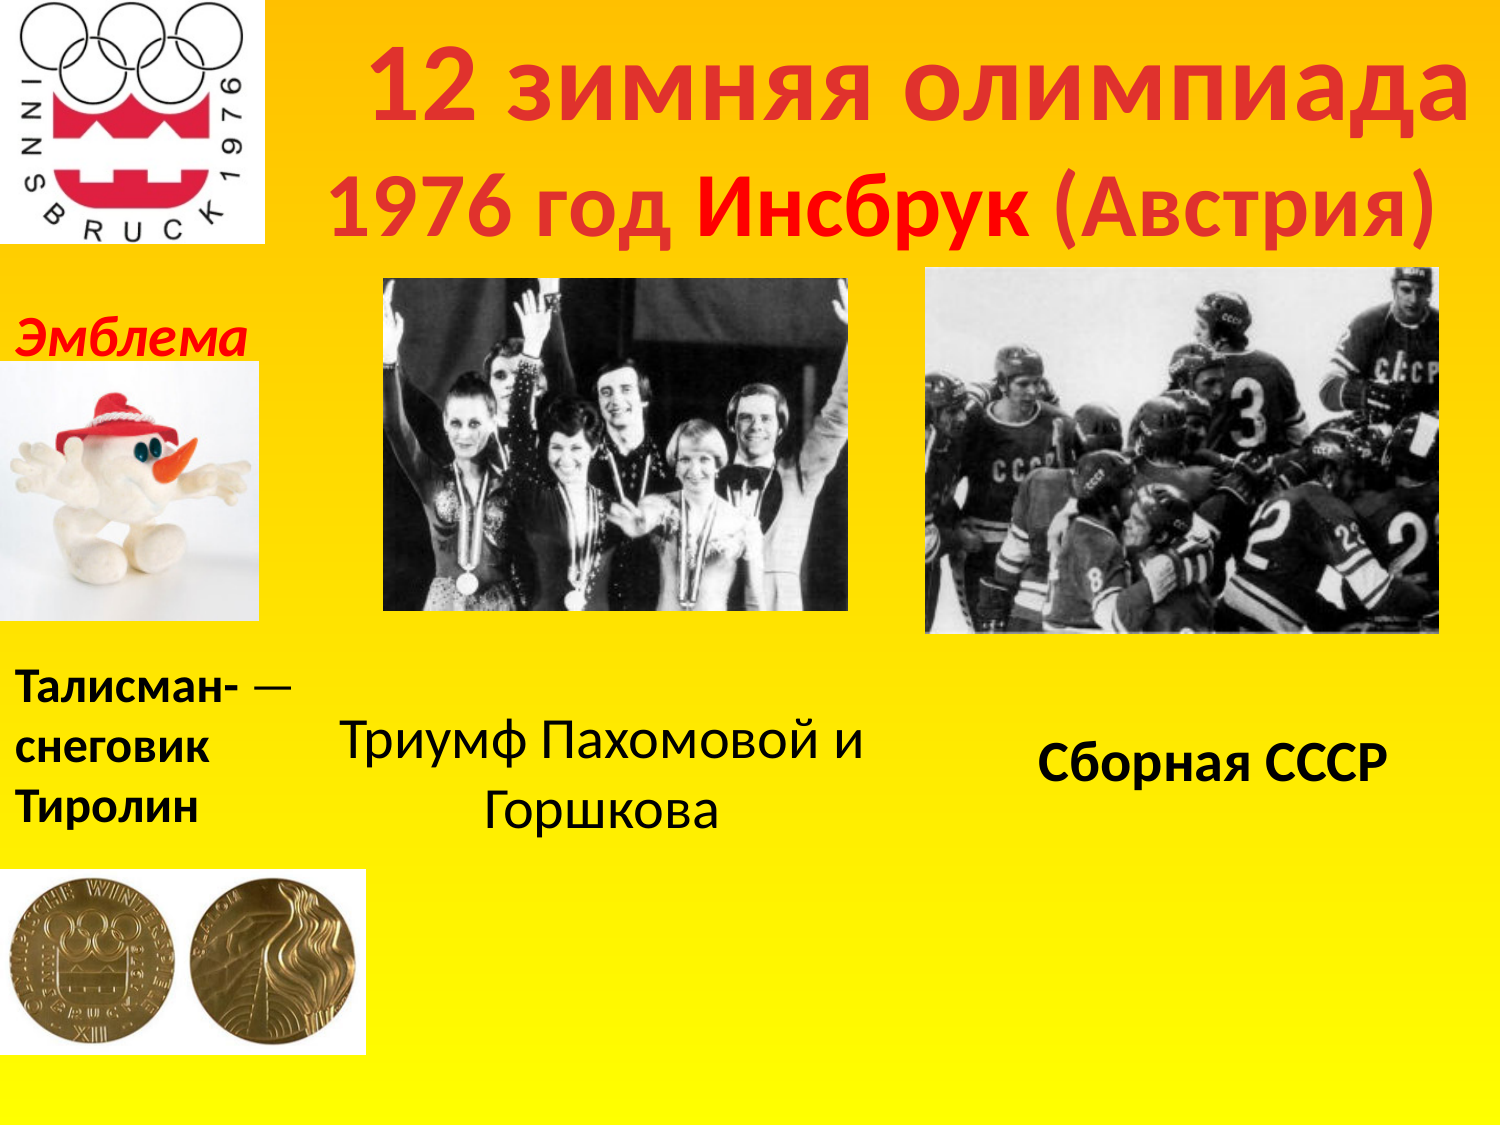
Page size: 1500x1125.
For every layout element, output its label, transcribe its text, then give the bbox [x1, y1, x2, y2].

text_box Талисман- — снеговик Тиролин [0, 645, 372, 840]
picture [0, 869, 367, 1055]
picture [383, 278, 849, 611]
text_box Сборная СССР [927, 716, 1500, 801]
picture [0, 361, 259, 621]
text_box 1976 год Инсбрук (Австрия) [289, 137, 1474, 263]
picture [0, 0, 265, 244]
text_box 12 зимняя олимпиада [336, 0, 1500, 150]
text_box Триумф Пахомовой и Горшкова [253, 692, 951, 848]
picture [925, 266, 1439, 634]
text_box Эмблема [0, 290, 290, 376]
